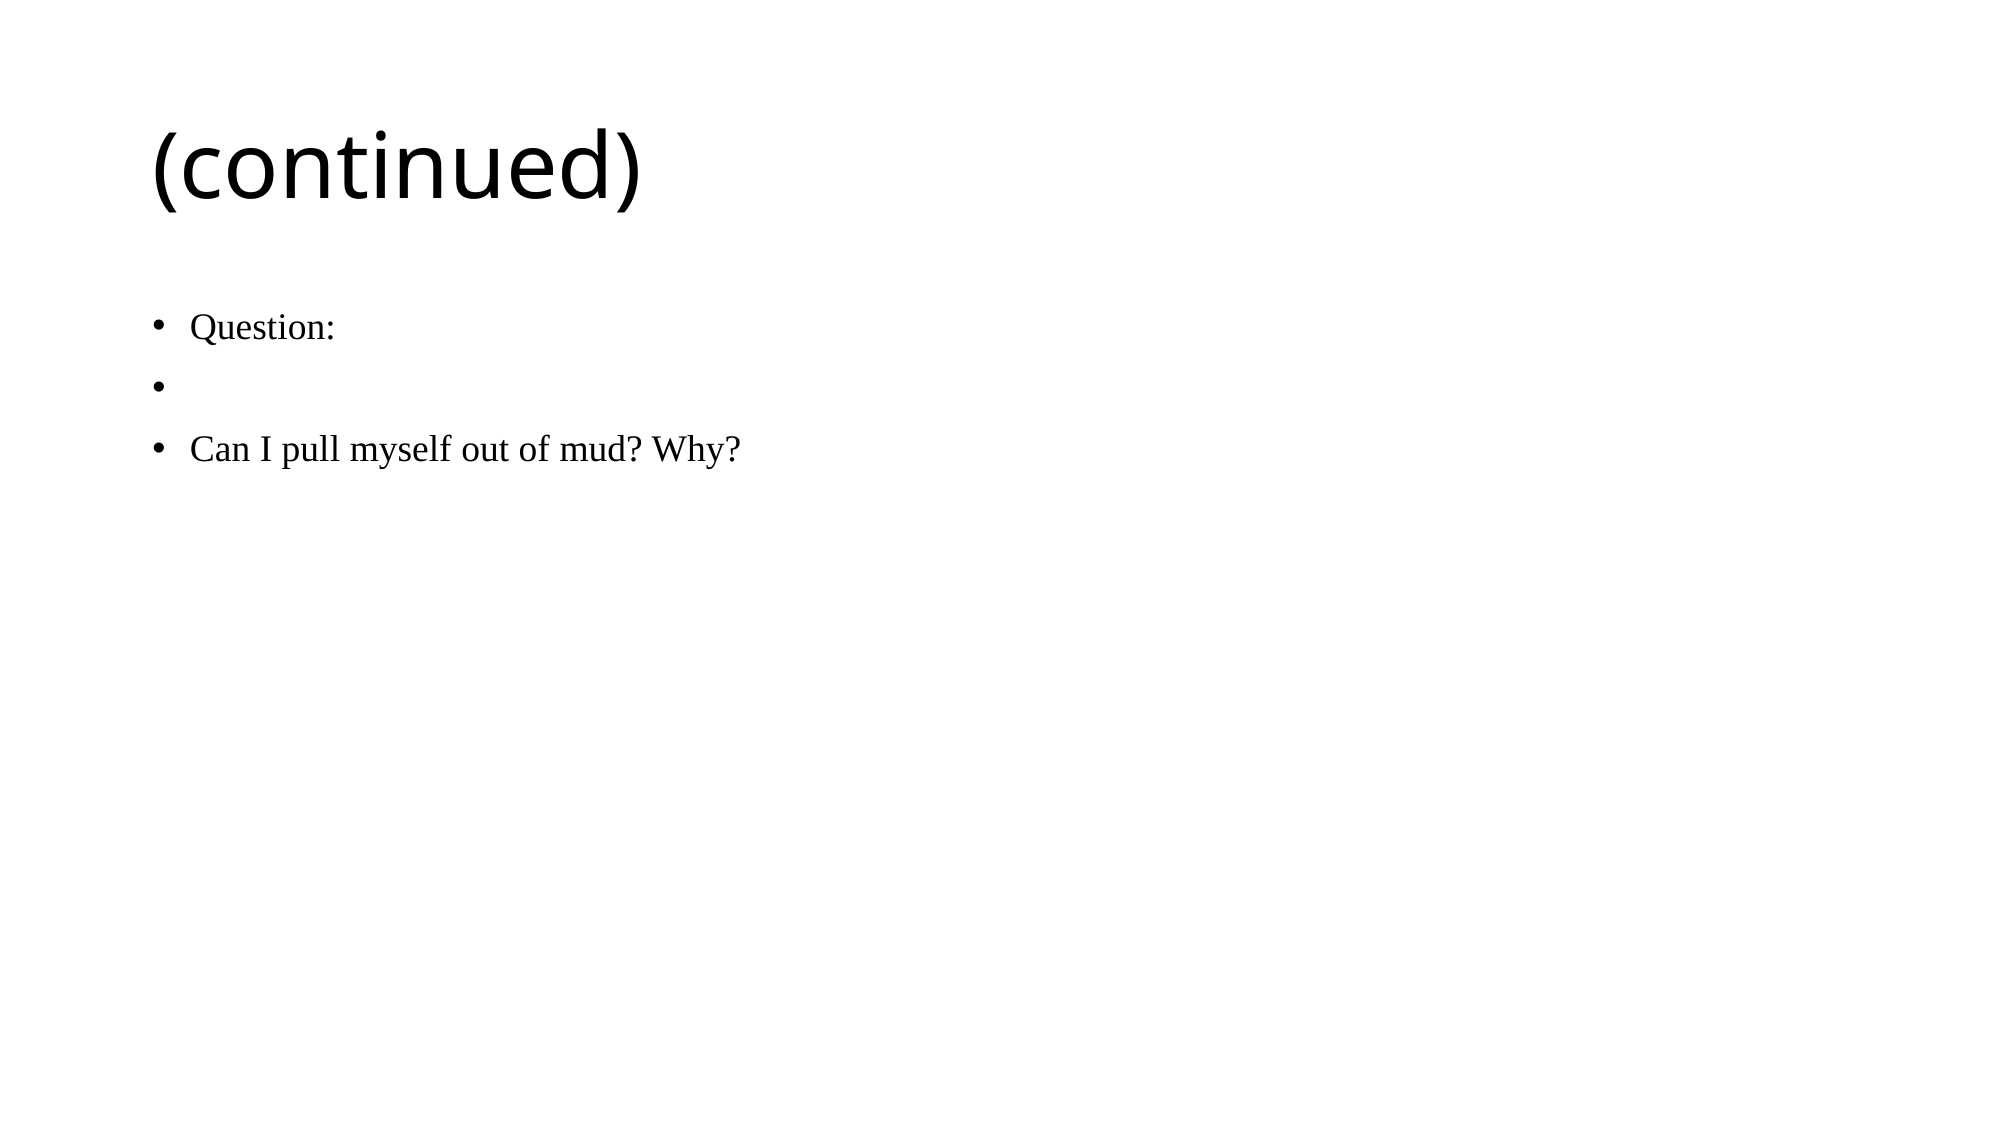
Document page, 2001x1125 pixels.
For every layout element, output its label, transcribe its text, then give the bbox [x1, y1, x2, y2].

list Question: Can I pull myself out of mud? Why? [137, 299, 1863, 1014]
title (continued) [137, 59, 1863, 278]
